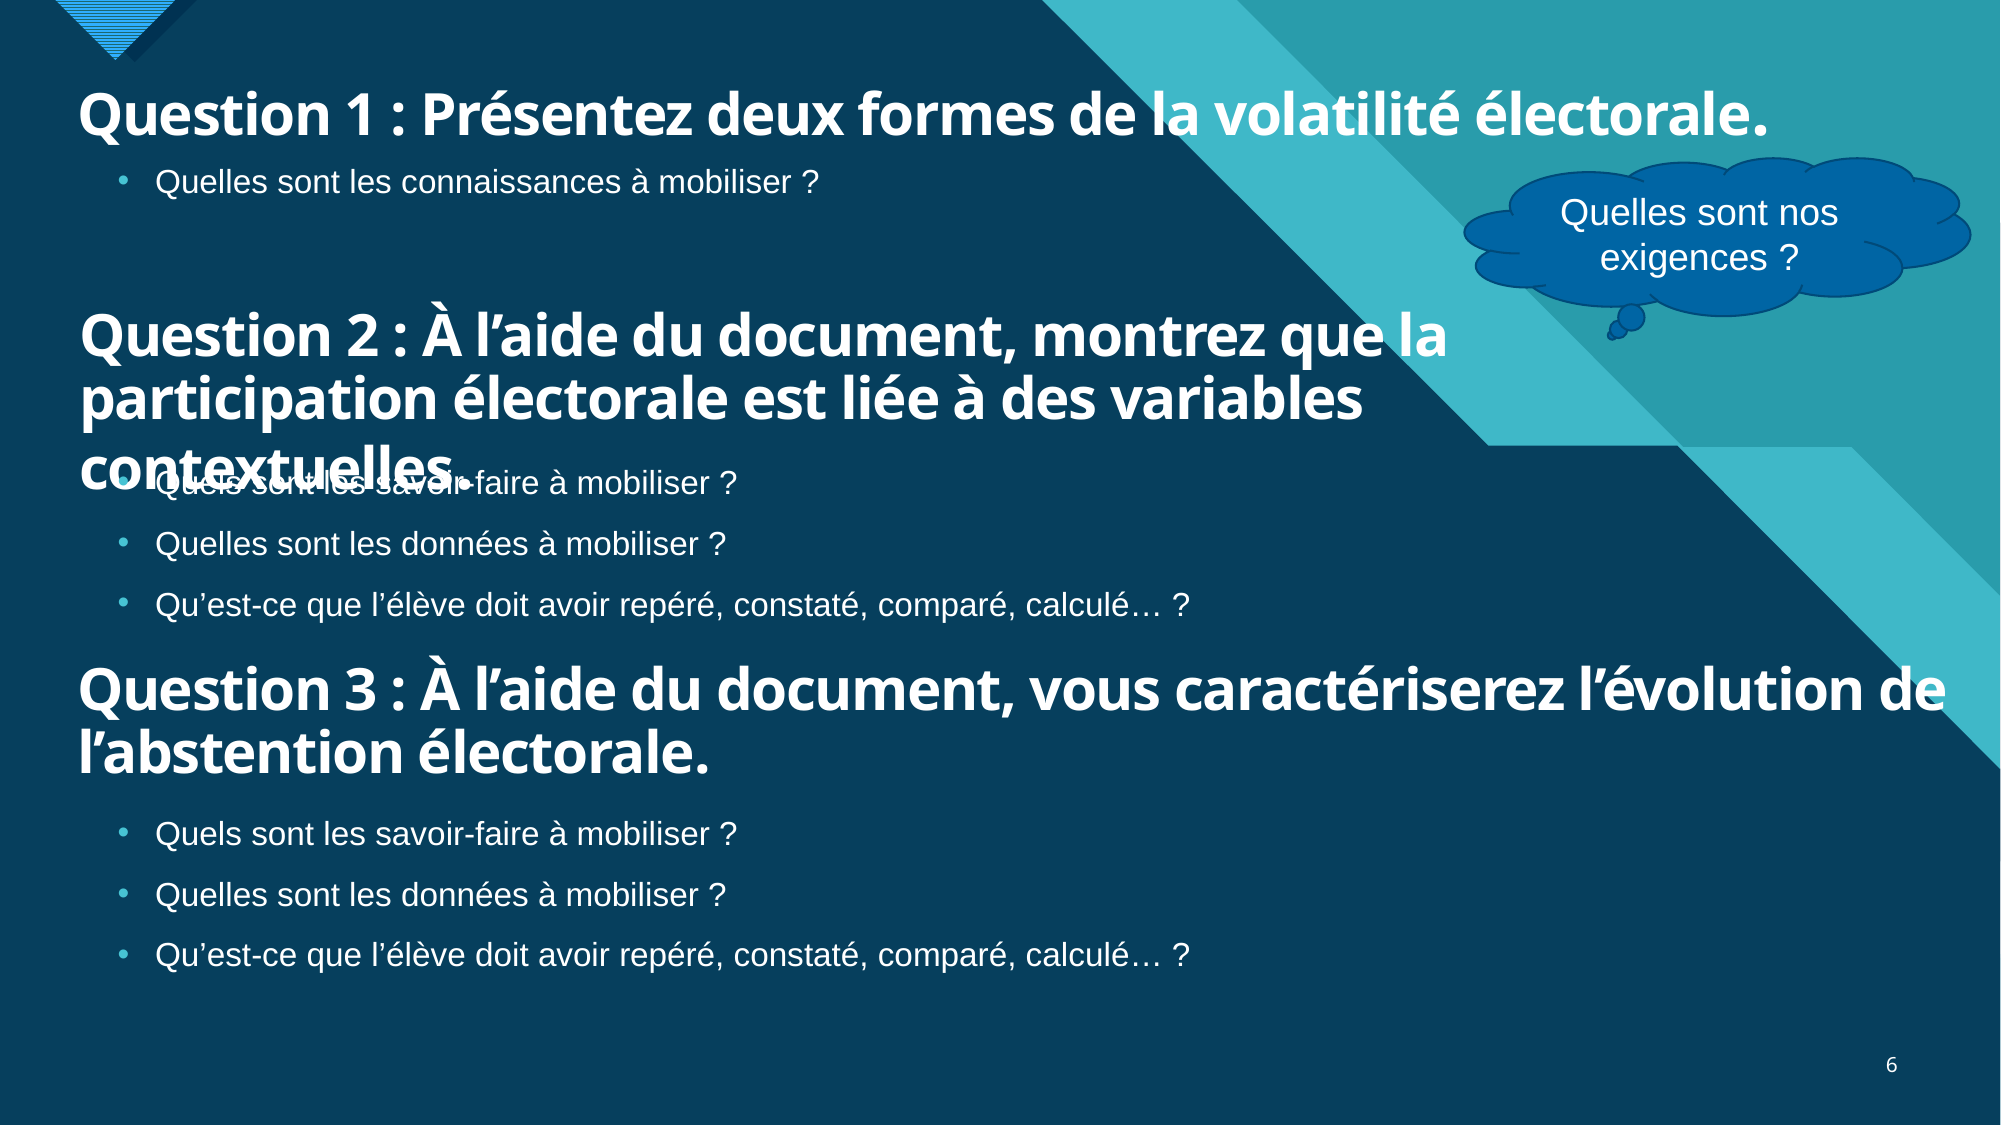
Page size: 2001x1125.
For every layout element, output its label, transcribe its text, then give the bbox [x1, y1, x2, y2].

text_box Question 2 : À l’aide du document, montrez que la participation électorale est liée à des variables contextuelles. [64, 298, 1732, 512]
slide_number 6 [1845, 1035, 1913, 1096]
text_box Quelles sont nos exigences ? [1463, 157, 1972, 341]
text_box Quels sont les savoir-faire à mobiliser ? Quelles sont les données à mobiliser ? Qu’est-ce que l’élève doit avoir repéré, constaté, comparé, calculé… ? [102, 453, 1305, 653]
list Quelles sont les connaissances à mobiliser ? [102, 152, 1205, 247]
text_box Question 3 : À l’aide du document, vous caractériserez l’évolution de l’abstention électorale. [62, 652, 1999, 794]
title Question 1 : Présentez deux formes de la volatilité électorale. [62, 69, 1902, 158]
text_box Quels sont les savoir-faire à mobiliser ? Quelles sont les données à mobiliser ? Qu’est-ce que l’élève doit avoir repéré, constaté, comparé, calculé… ? [102, 804, 1284, 971]
